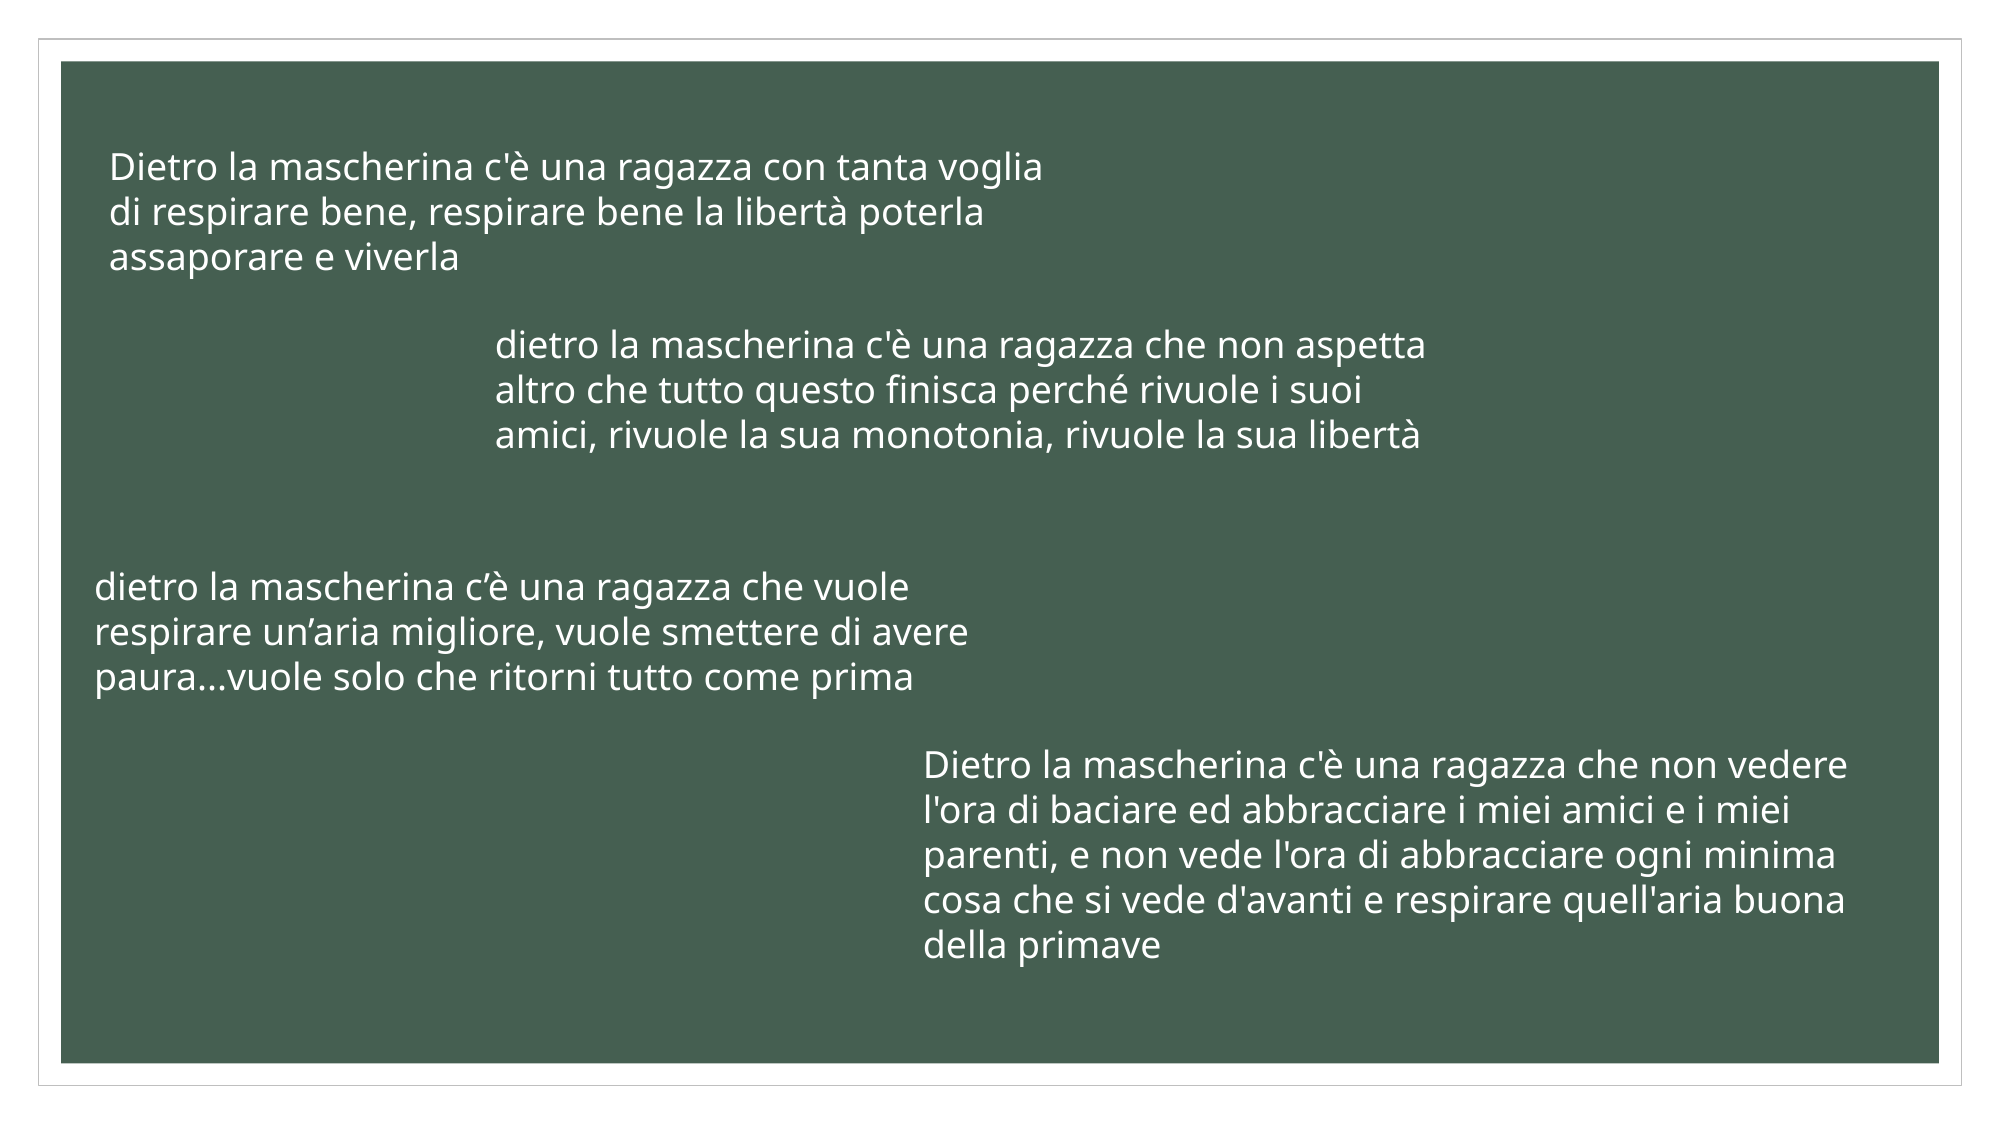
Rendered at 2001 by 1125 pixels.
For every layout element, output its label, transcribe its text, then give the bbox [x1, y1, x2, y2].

text_box Dietro la mascherina c'è una ragazza che non vedere l'ora di baciare ed abbracciare i miei amici e i miei parenti, e non vede l'ora di abbracciare ogni minima cosa che si vede d'avanti e respirare quell'aria buona della primave [908, 733, 1909, 974]
text_box Dietro la mascherina c'è una ragazza con tanta voglia di respirare bene, respirare bene la libertà poterla assaporare e viverla [94, 135, 1095, 286]
text_box dietro la mascherina c'è una ragazza che non aspetta altro che tutto questo finisca perché rivuole i suoi amici, rivuole la sua monotonia, rivuole la sua libertà [480, 313, 1481, 464]
text_box dietro la mascherina c’è una ragazza che vuole respirare un’aria migliore, vuole smettere di avere paura...vuole solo che ritorni tutto come prima [79, 555, 1080, 706]
